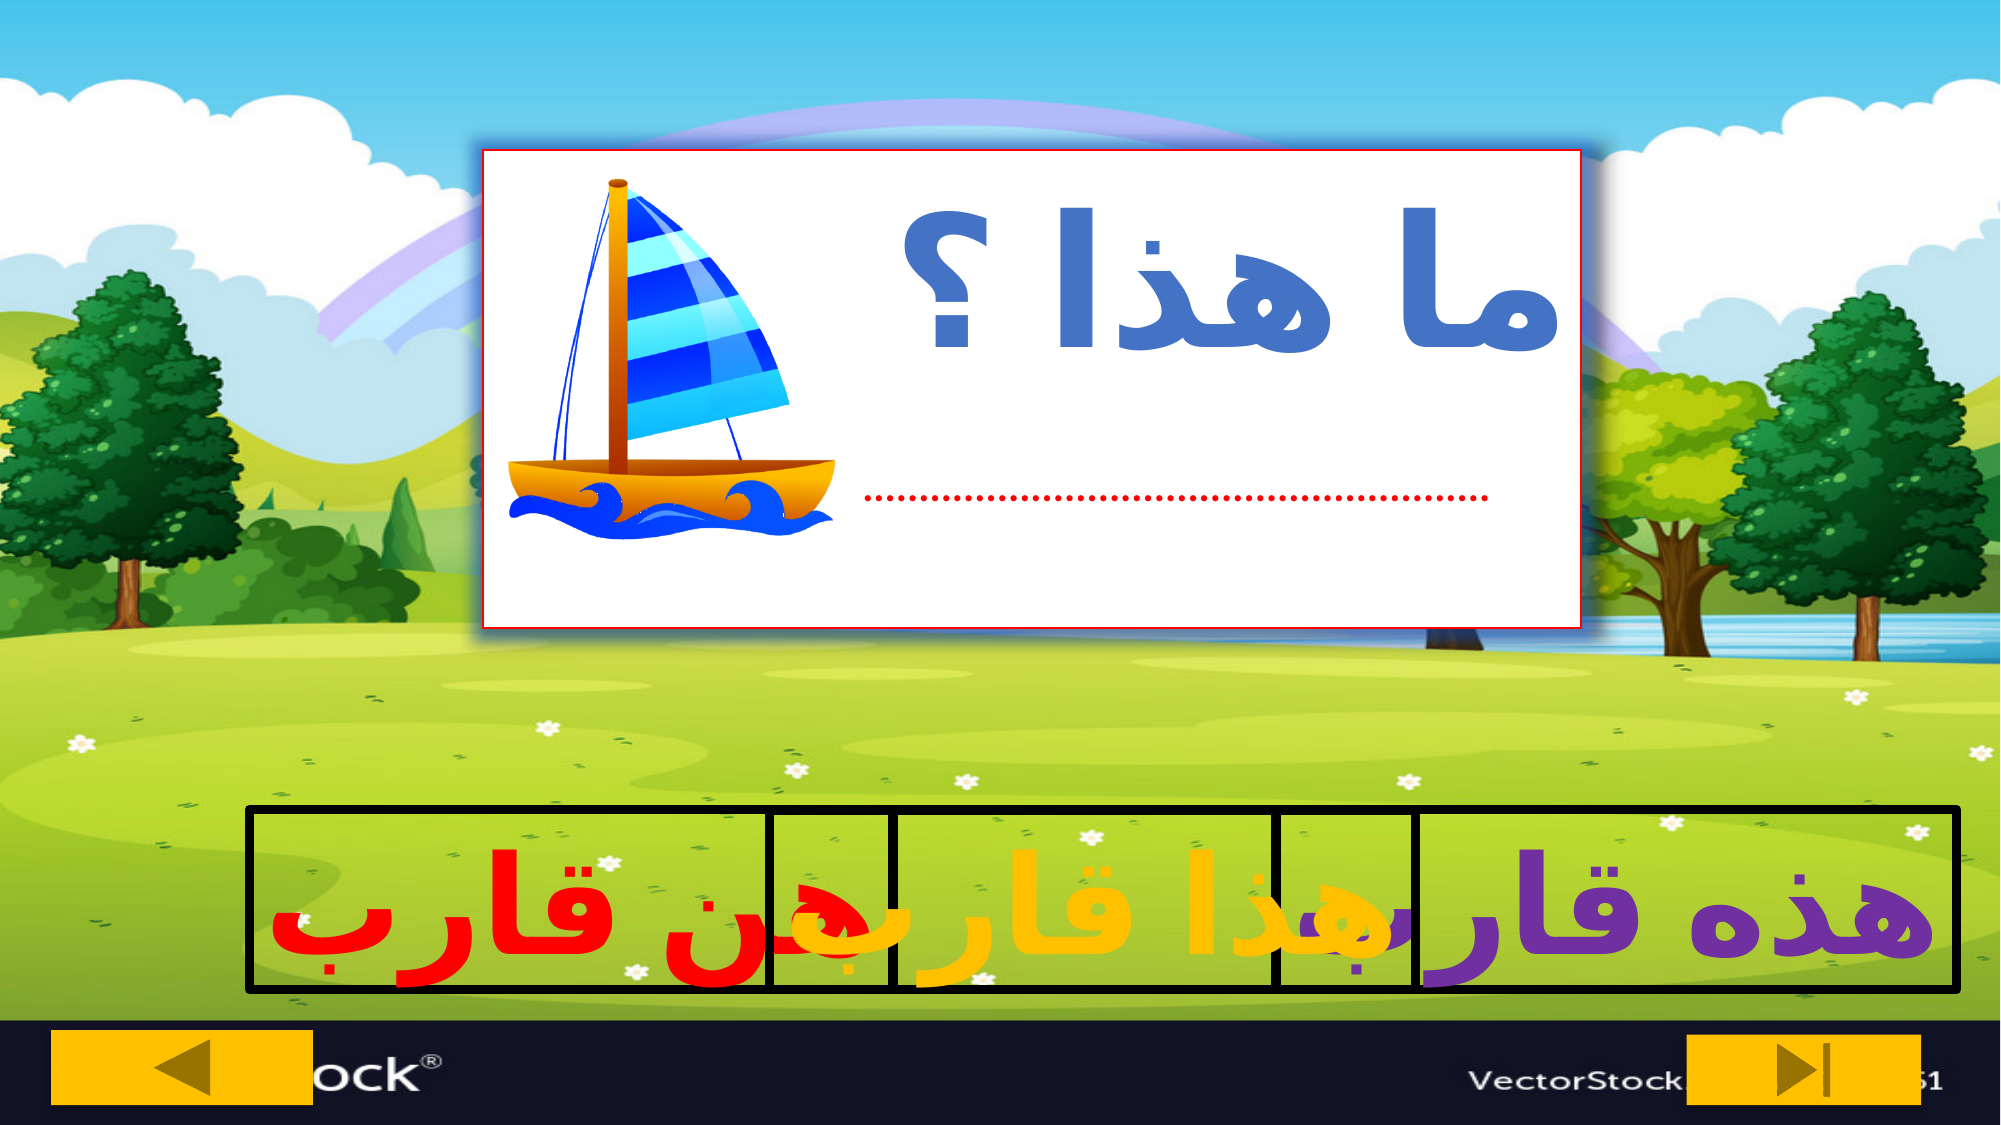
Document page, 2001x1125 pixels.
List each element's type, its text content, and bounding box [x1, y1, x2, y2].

text_box [50, 1029, 314, 1106]
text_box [483, 149, 1582, 629]
text_box [1686, 1034, 1922, 1106]
text_box هذه قارب [1276, 809, 1957, 990]
text_box هن قارب [249, 809, 893, 990]
text_box هذا قارب [769, 810, 1416, 990]
picture [0, 0, 2001, 1125]
